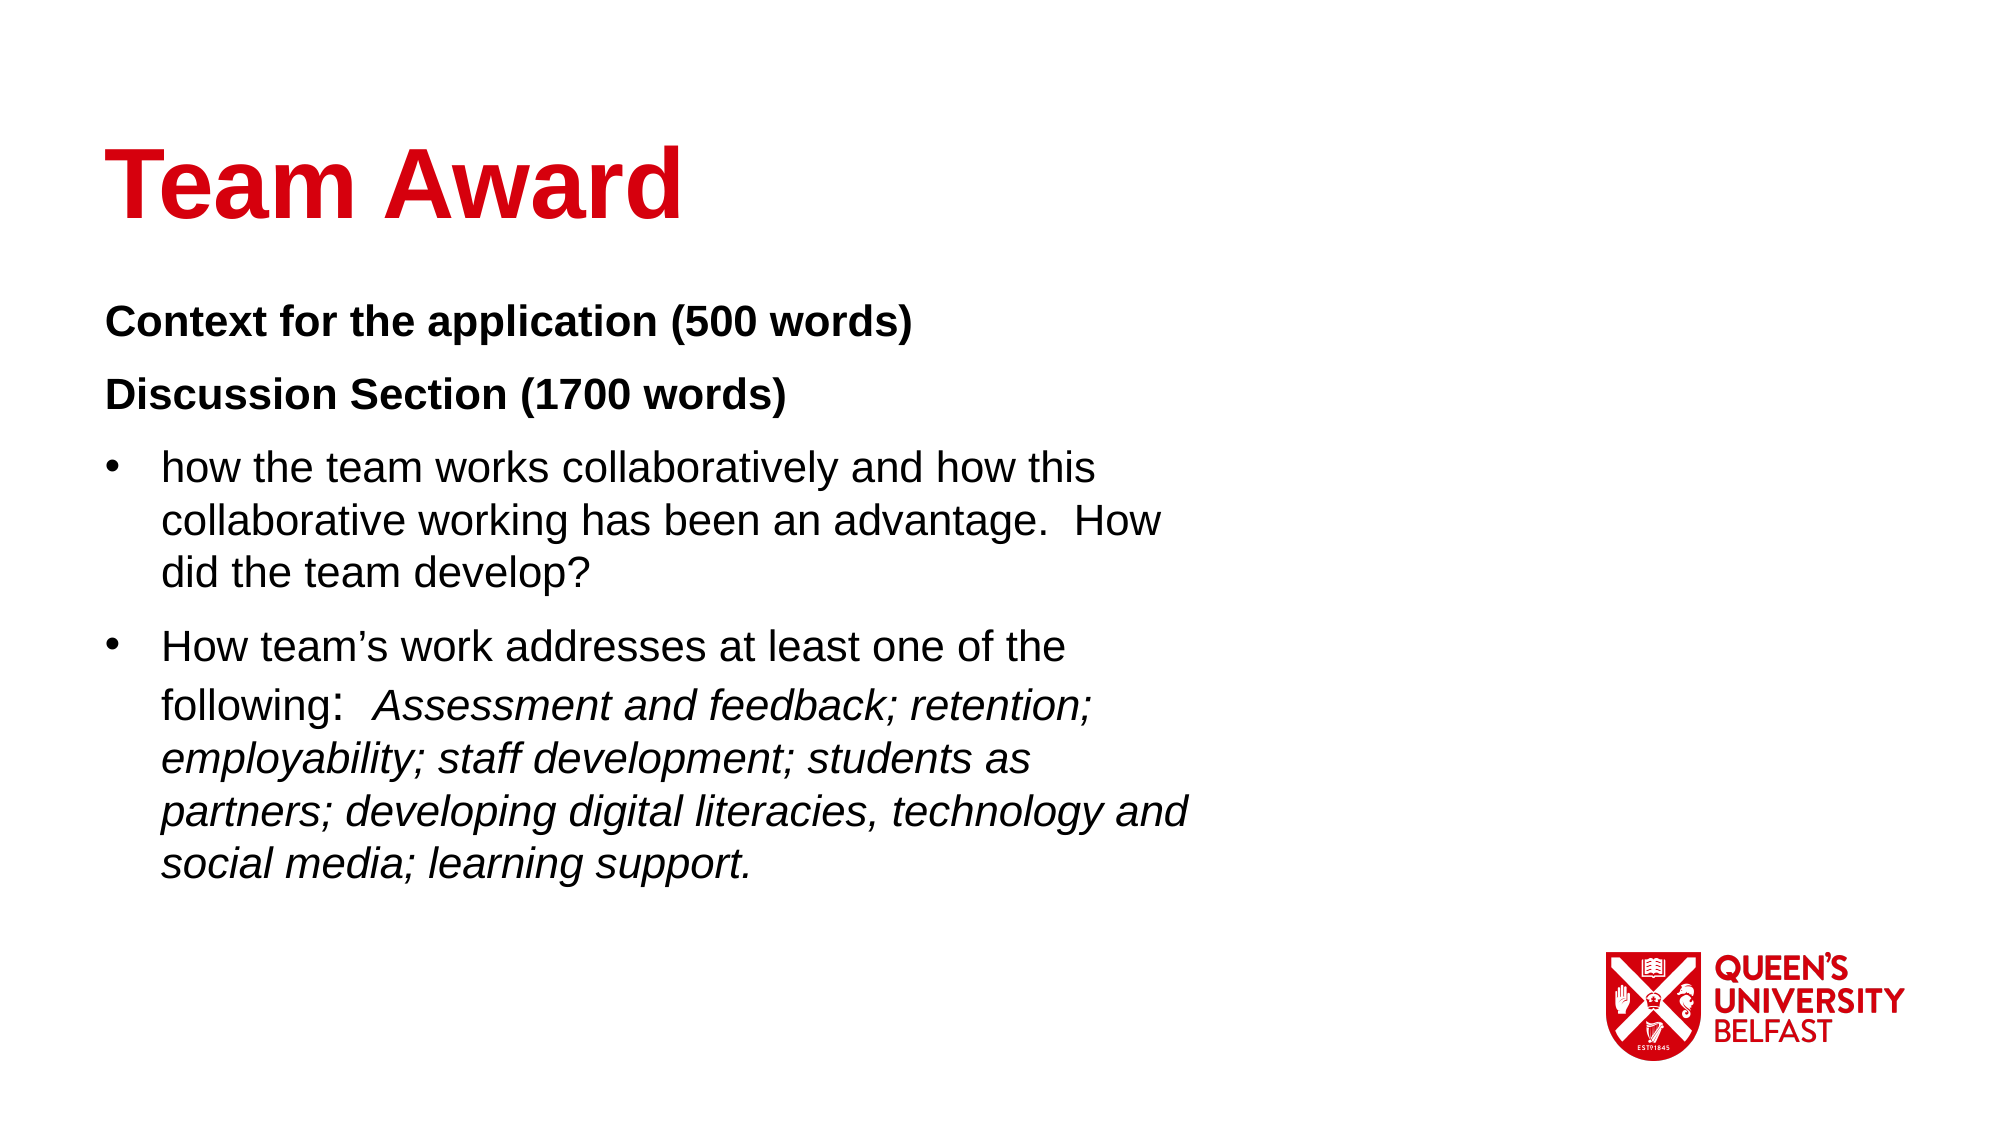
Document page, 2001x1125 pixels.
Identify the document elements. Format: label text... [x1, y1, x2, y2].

picture [1605, 948, 1906, 1065]
list Context for the application (500 words) Discussion Section (1700 words) how the team works collaboratively and how this collaborative working has been an advantage. How did the team develop? How team’s work addresses at least one of the following: Assessment and feedback; retention; employability; staff development; students as partners; developing digital literacies, technology and social media; learning support. [90, 285, 1214, 1065]
list Team Award [90, 125, 1214, 285]
